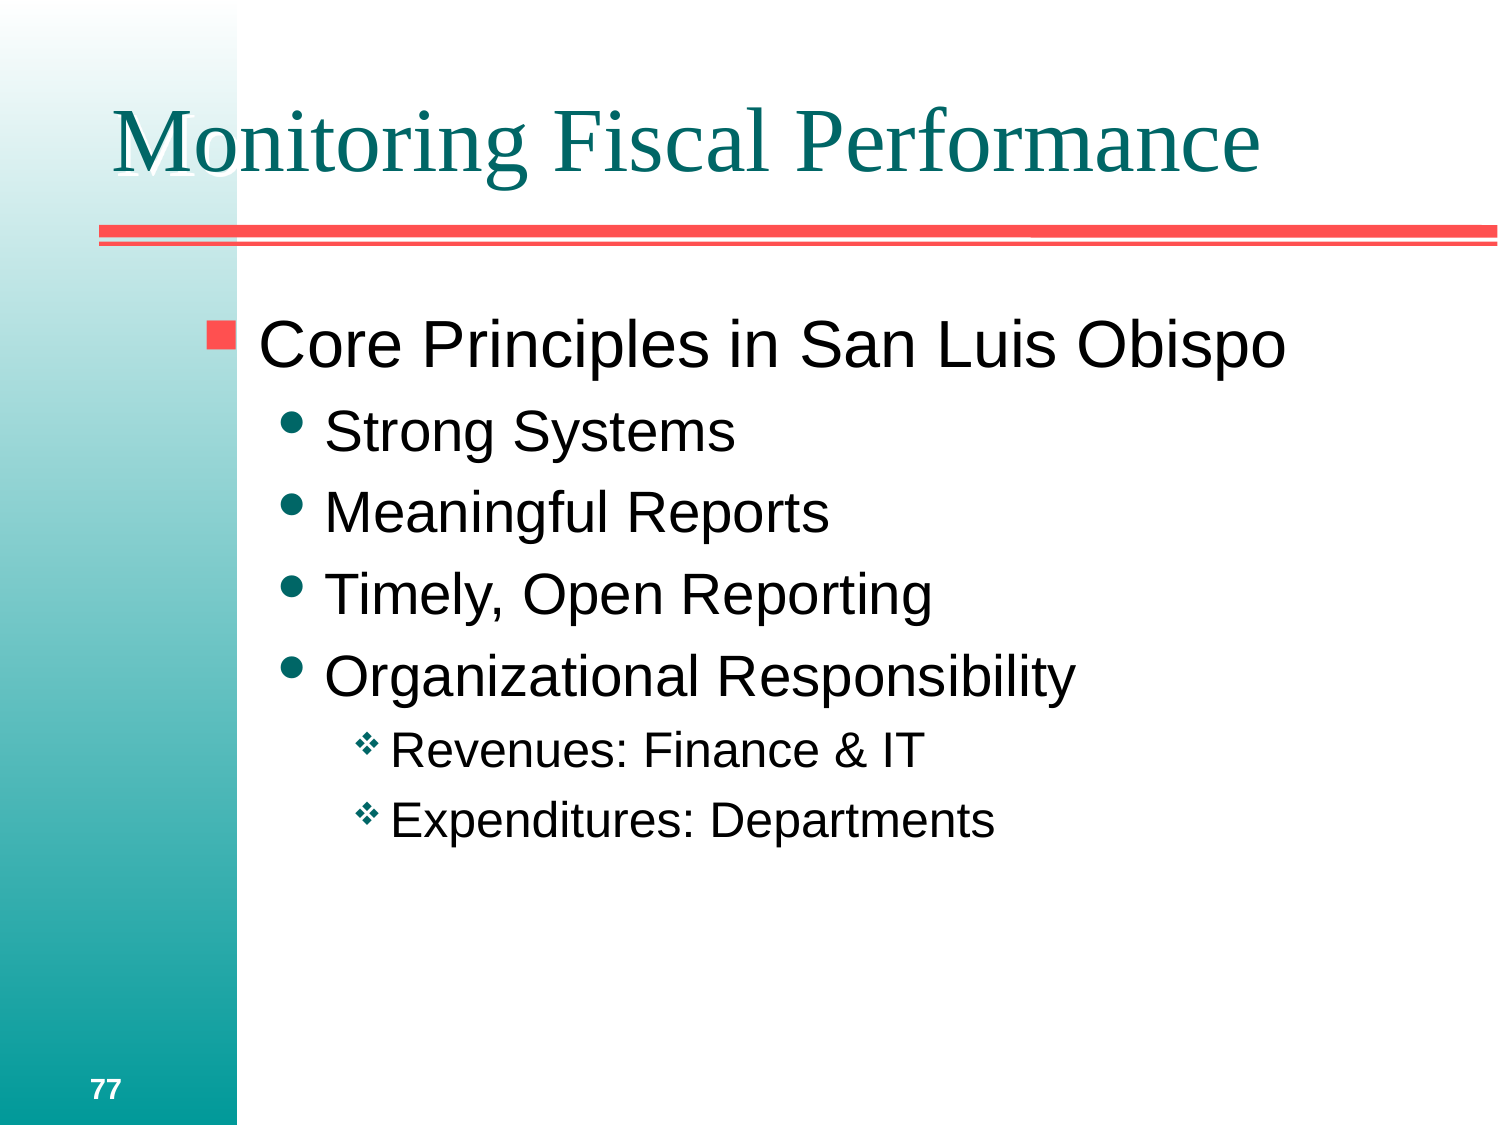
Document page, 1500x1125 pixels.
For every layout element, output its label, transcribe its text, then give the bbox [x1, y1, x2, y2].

slide_number 77 [62, 1050, 138, 1125]
title Monitoring Fiscal Performance [96, 43, 1375, 225]
list Core Principles in San Luis Obispo Strong Systems Meaningful Reports Timely, Open Reporting Organizational Responsibility Revenues: Finance & IT Expenditures: Departments [187, 293, 1463, 975]
